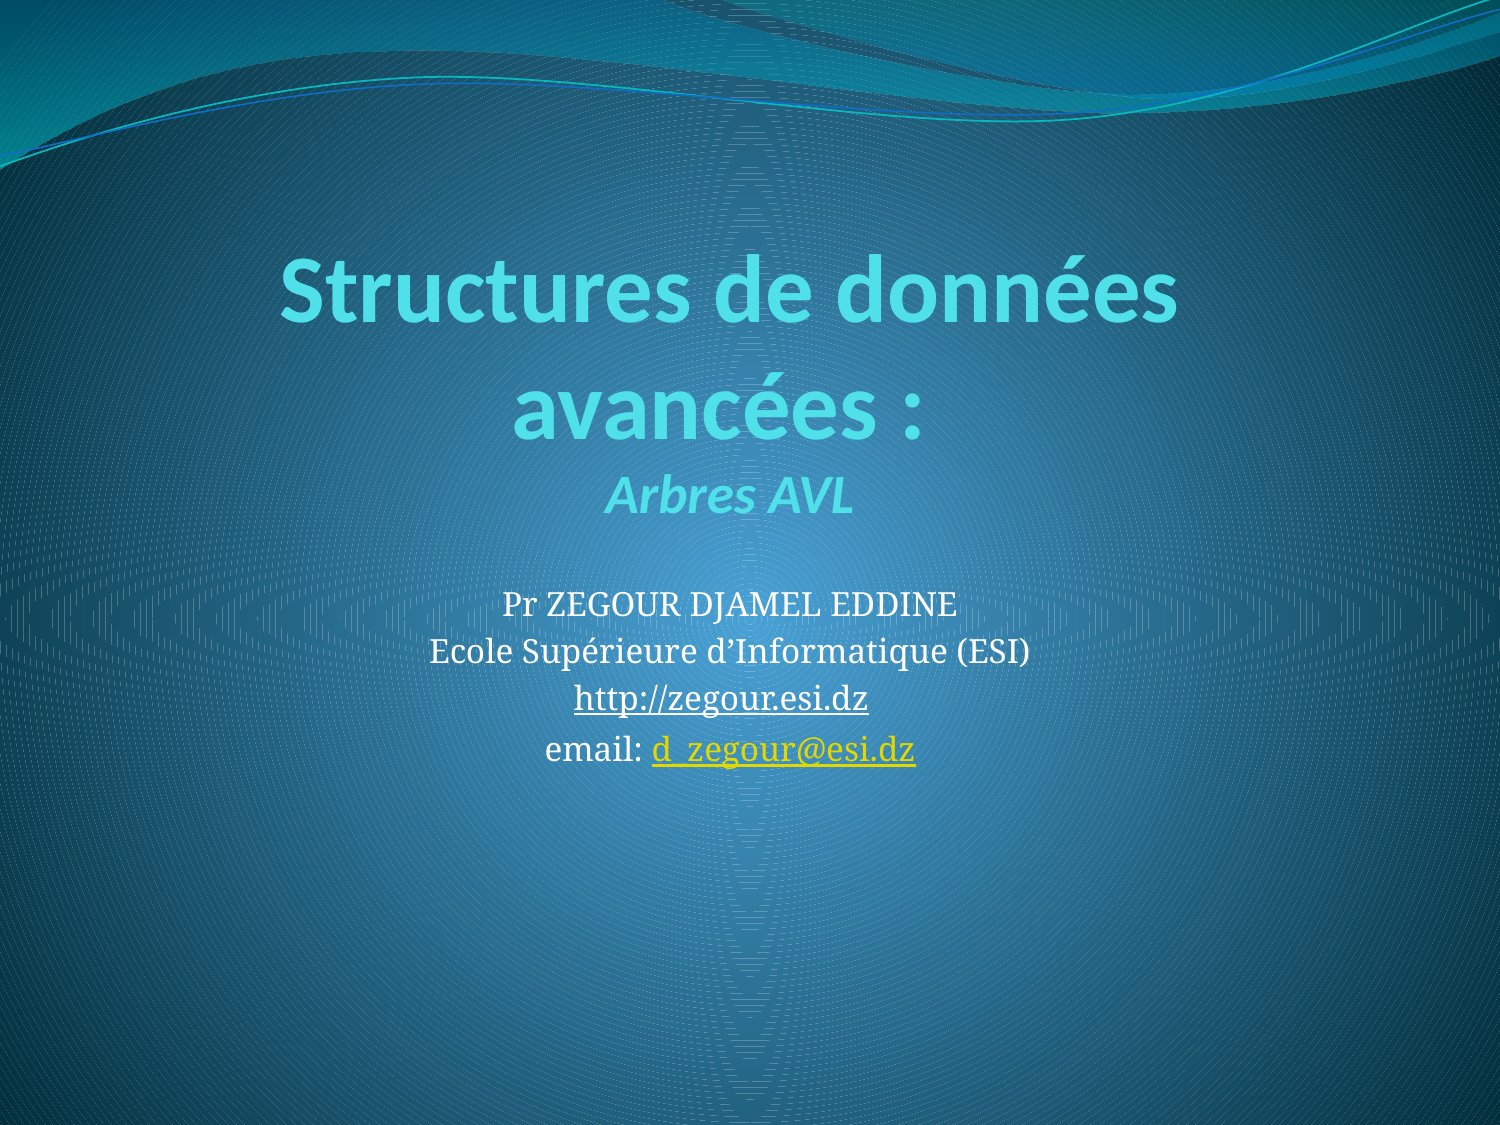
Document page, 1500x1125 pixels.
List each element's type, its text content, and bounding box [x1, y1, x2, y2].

title Structures de données avancées : Arbres AVL [87, 224, 1376, 525]
subtitle Pr ZEGOUR DJAMEL EDDINE Ecole Supérieure d’Informatique (ESI) http://zegour.esi.dz email: d_zegour@esi.dz [87, 529, 1376, 818]
